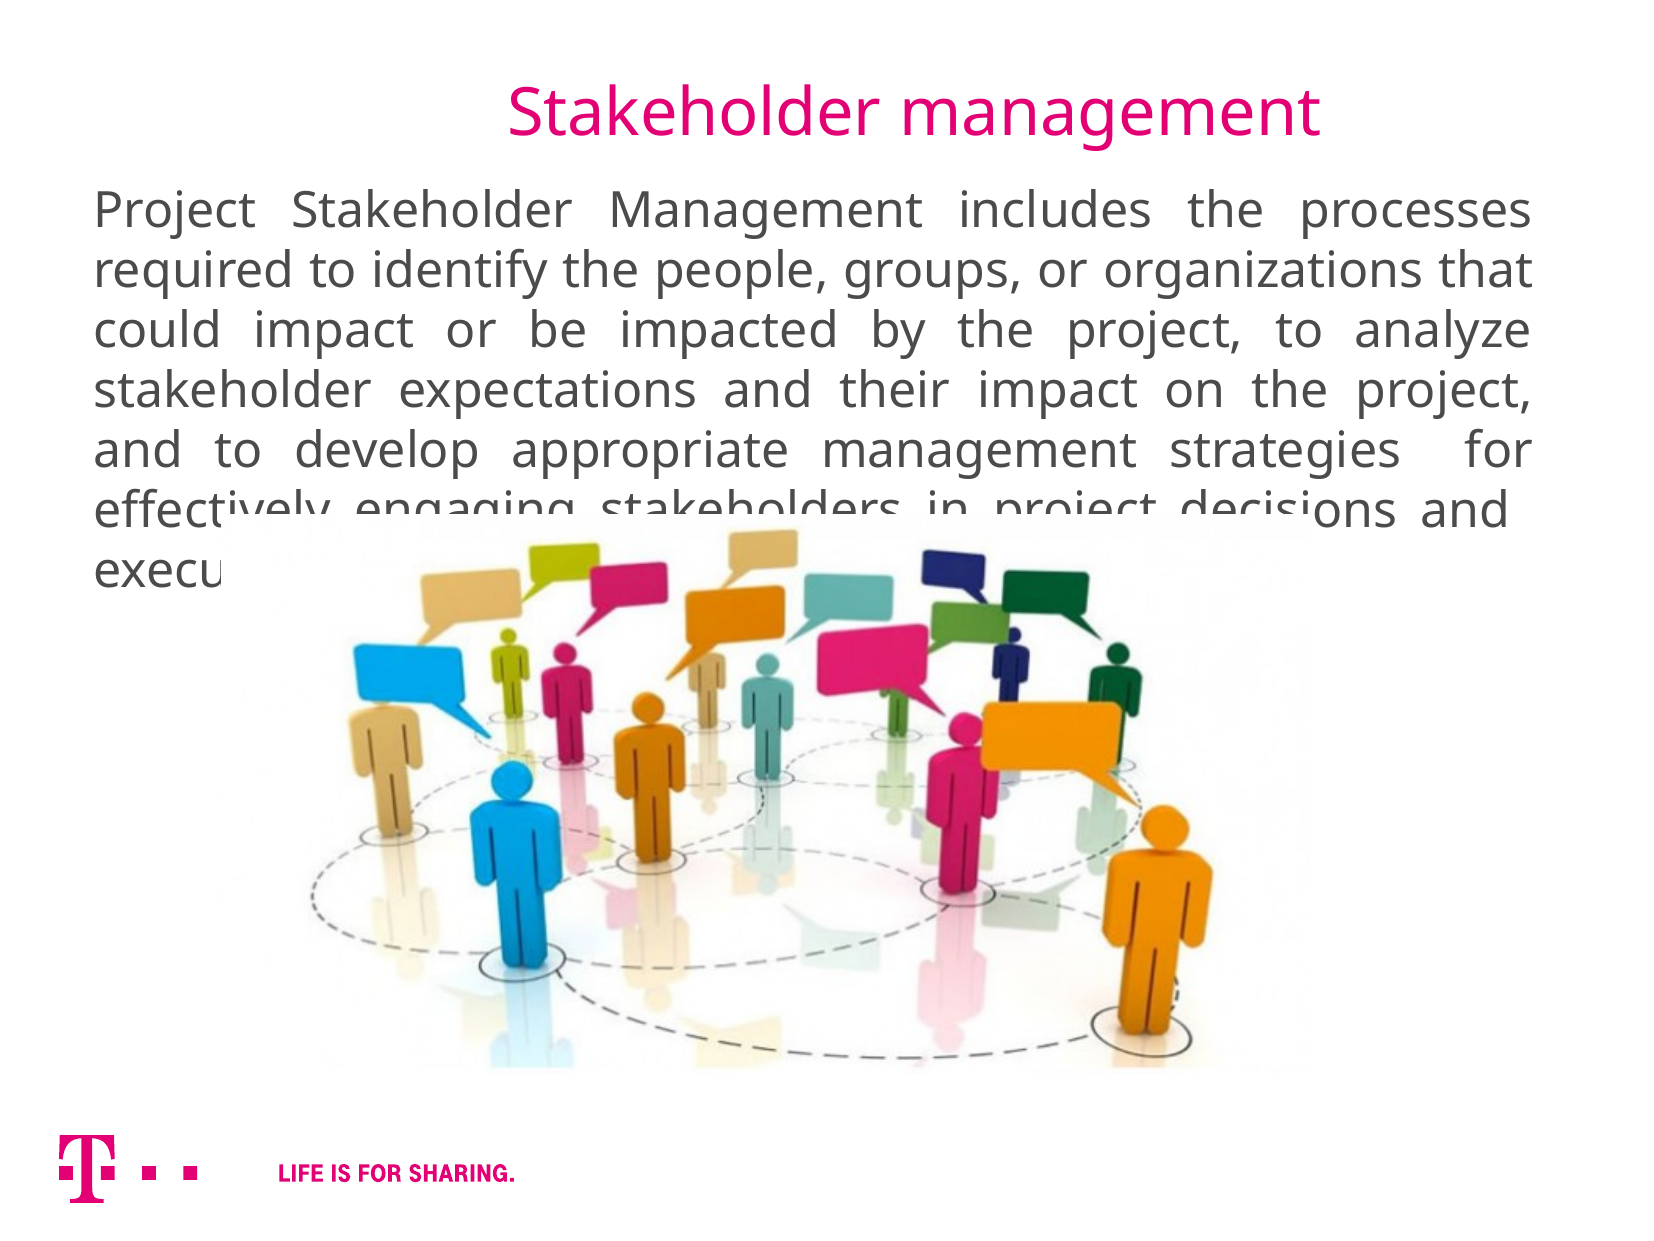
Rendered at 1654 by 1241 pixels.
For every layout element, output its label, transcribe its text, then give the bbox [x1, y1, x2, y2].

picture [221, 514, 1310, 1075]
text_box Project Stakeholder Management includes the processes required to identify the people, groups, or organizations that could impact or be impacted by the project, to analyze stakeholder expectations and their impact on the project, and to develop appropriate management strategies for effectively engaging stakeholders in project decisions and execution. [91, 177, 1534, 598]
title Stakeholder management [58, 47, 1596, 145]
